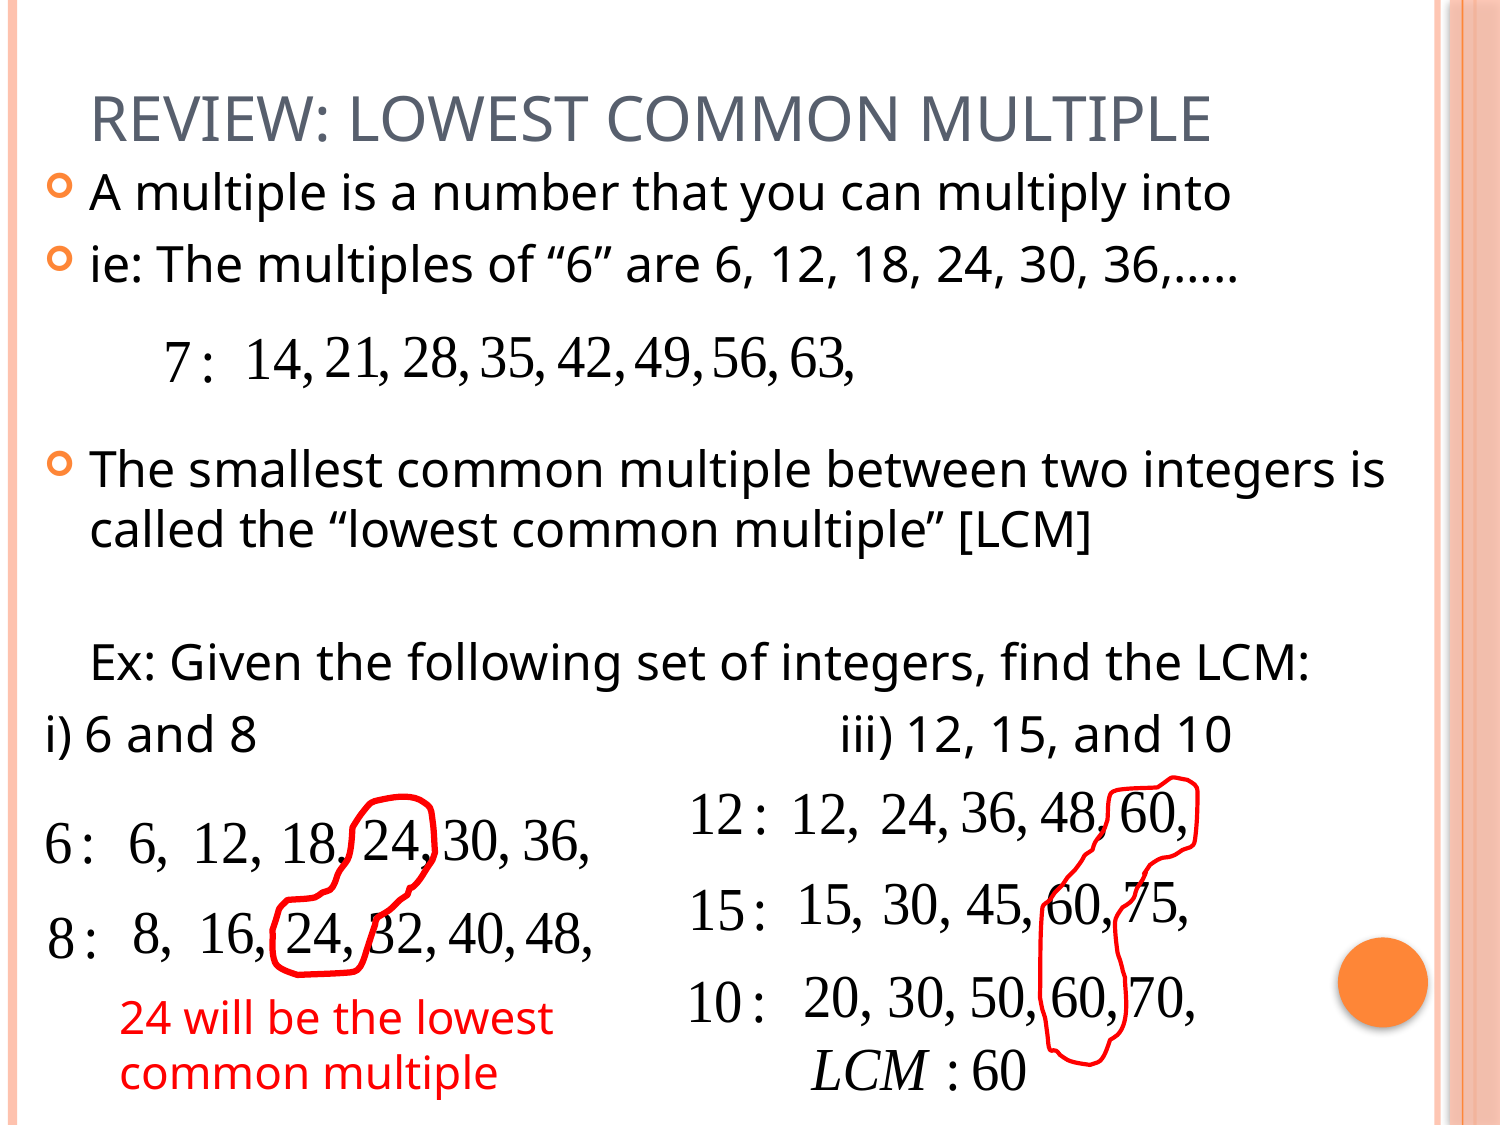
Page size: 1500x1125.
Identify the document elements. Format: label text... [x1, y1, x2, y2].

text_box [548, 321, 623, 399]
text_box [434, 804, 511, 882]
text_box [951, 775, 1030, 853]
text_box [957, 868, 1035, 946]
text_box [241, 323, 311, 401]
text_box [1032, 775, 1110, 853]
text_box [471, 321, 546, 399]
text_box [800, 1033, 1039, 1106]
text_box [517, 897, 604, 975]
text_box [369, 794, 426, 801]
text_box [194, 897, 274, 975]
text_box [41, 902, 109, 975]
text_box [277, 897, 356, 975]
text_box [962, 961, 1039, 1031]
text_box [393, 321, 468, 399]
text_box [126, 897, 185, 975]
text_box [684, 778, 776, 851]
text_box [120, 806, 179, 884]
text_box [1047, 1048, 1110, 1068]
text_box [1119, 961, 1206, 1039]
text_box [781, 321, 868, 399]
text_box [155, 330, 223, 398]
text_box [354, 804, 431, 882]
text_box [682, 966, 774, 1039]
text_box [786, 778, 868, 856]
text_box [276, 806, 349, 884]
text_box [359, 897, 436, 975]
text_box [703, 321, 778, 399]
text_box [879, 961, 959, 1031]
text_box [1114, 871, 1201, 944]
text_box [1038, 954, 1122, 958]
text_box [189, 806, 271, 884]
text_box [794, 961, 876, 1039]
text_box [1111, 775, 1199, 853]
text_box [439, 897, 514, 975]
text_box 24 will be the lowest common multiple [104, 981, 582, 1107]
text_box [874, 868, 955, 946]
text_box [792, 868, 872, 946]
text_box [514, 804, 601, 882]
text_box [1037, 868, 1116, 946]
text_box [685, 873, 776, 946]
text_box [1075, 862, 1159, 868]
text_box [871, 778, 947, 856]
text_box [36, 806, 104, 879]
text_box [316, 321, 390, 399]
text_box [1042, 961, 1116, 1039]
list A multiple is a number that you can multiply into ie: The multiples of “6” are 6, 12, 18, 24, 30, 36,….. The smallest common multiple between two integers is called the “lowest common multiple” [LCM] Ex: Given the following set of integers, find the LCM: i) 6 and 8 iii) 12, 15, and 10 [29, 152, 1447, 795]
title Review: Lowest Common Multiple [75, 45, 1300, 152]
text_box [358, 890, 412, 894]
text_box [626, 321, 700, 399]
